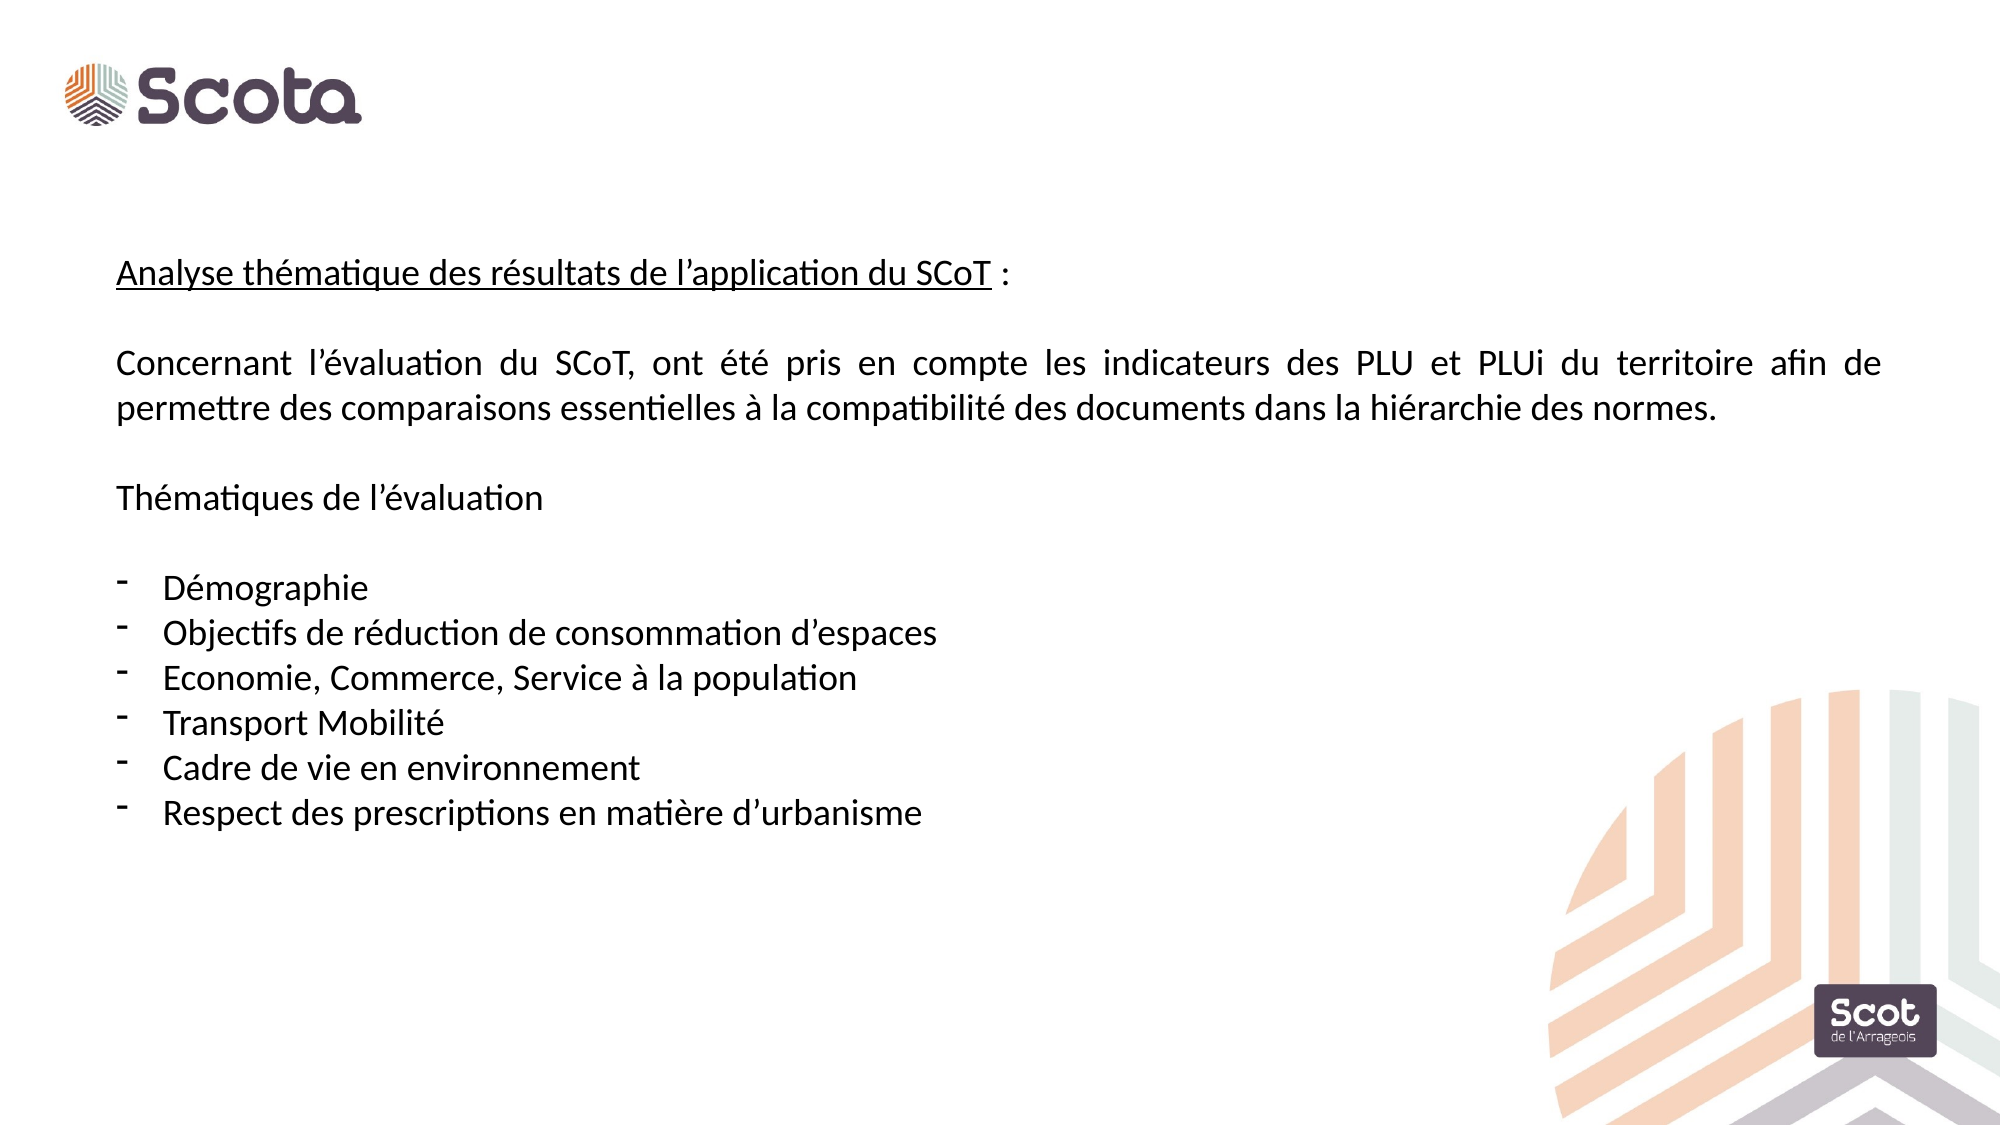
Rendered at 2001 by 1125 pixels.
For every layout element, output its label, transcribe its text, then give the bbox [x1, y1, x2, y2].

picture [1502, 659, 2000, 1125]
picture [0, 0, 426, 192]
text_box Analyse thématique des résultats de l’application du SCoT : Concernant l’évaluation du SCoT, ont été pris en compte les indicateurs des PLU et PLUi du territoire afin de permettre des comparaisons essentielles à la compatibilité des documents dans la hiérarchie des normes. Thématiques de l’évaluation Démographie Objectifs de réduction de consommation d’espaces Economie, Commerce, Service à la population Transport Mobilité Cadre de vie en environnement Respect des prescriptions en matière d’urbanisme [101, 200, 1899, 924]
